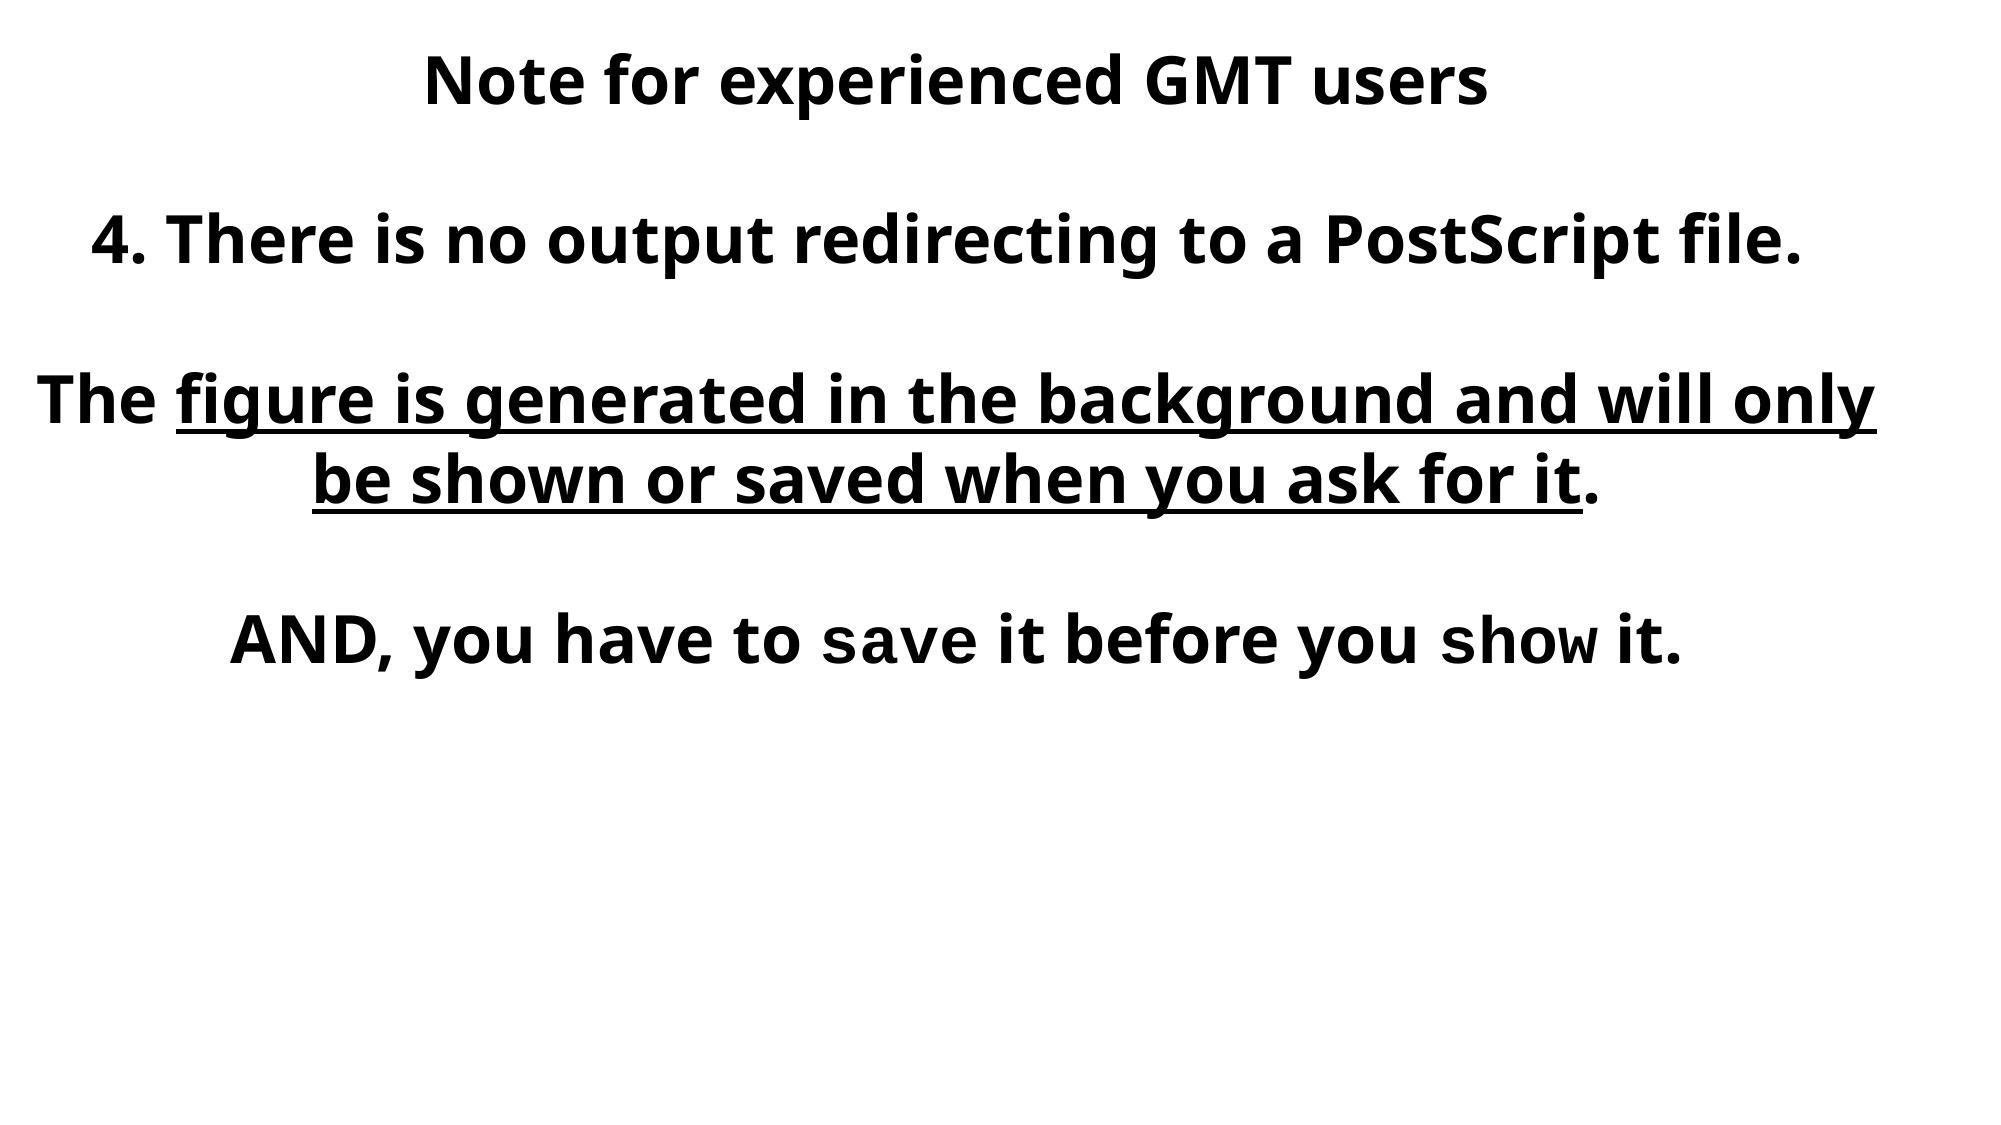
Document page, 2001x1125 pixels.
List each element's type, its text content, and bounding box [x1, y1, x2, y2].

text_box Note for experienced GMT users 4. There is no output redirecting to a PostScript file. The figure is generated in the background and will only be shown or saved when you ask for it. AND, you have to save it before you show it. [0, 30, 1914, 685]
